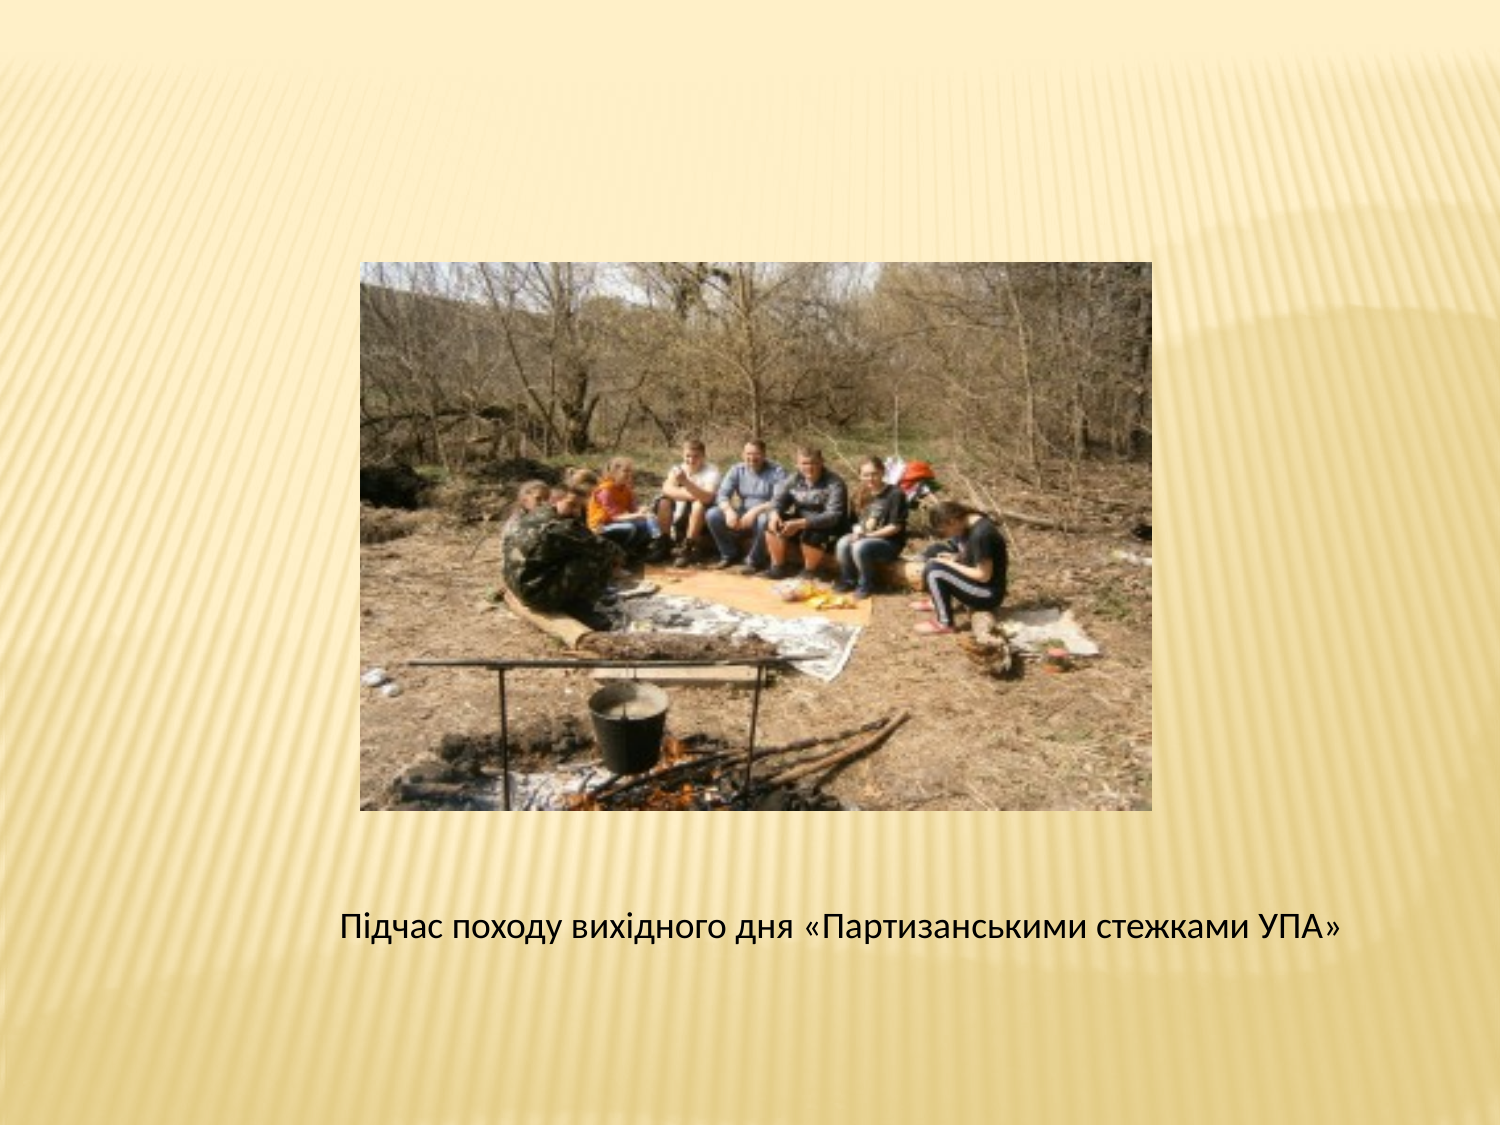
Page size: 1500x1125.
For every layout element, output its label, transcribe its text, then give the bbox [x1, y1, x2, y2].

text_box Підчас походу вихідного дня «Партизанськими стежками УПА» [324, 893, 1462, 953]
picture [359, 262, 1152, 811]
